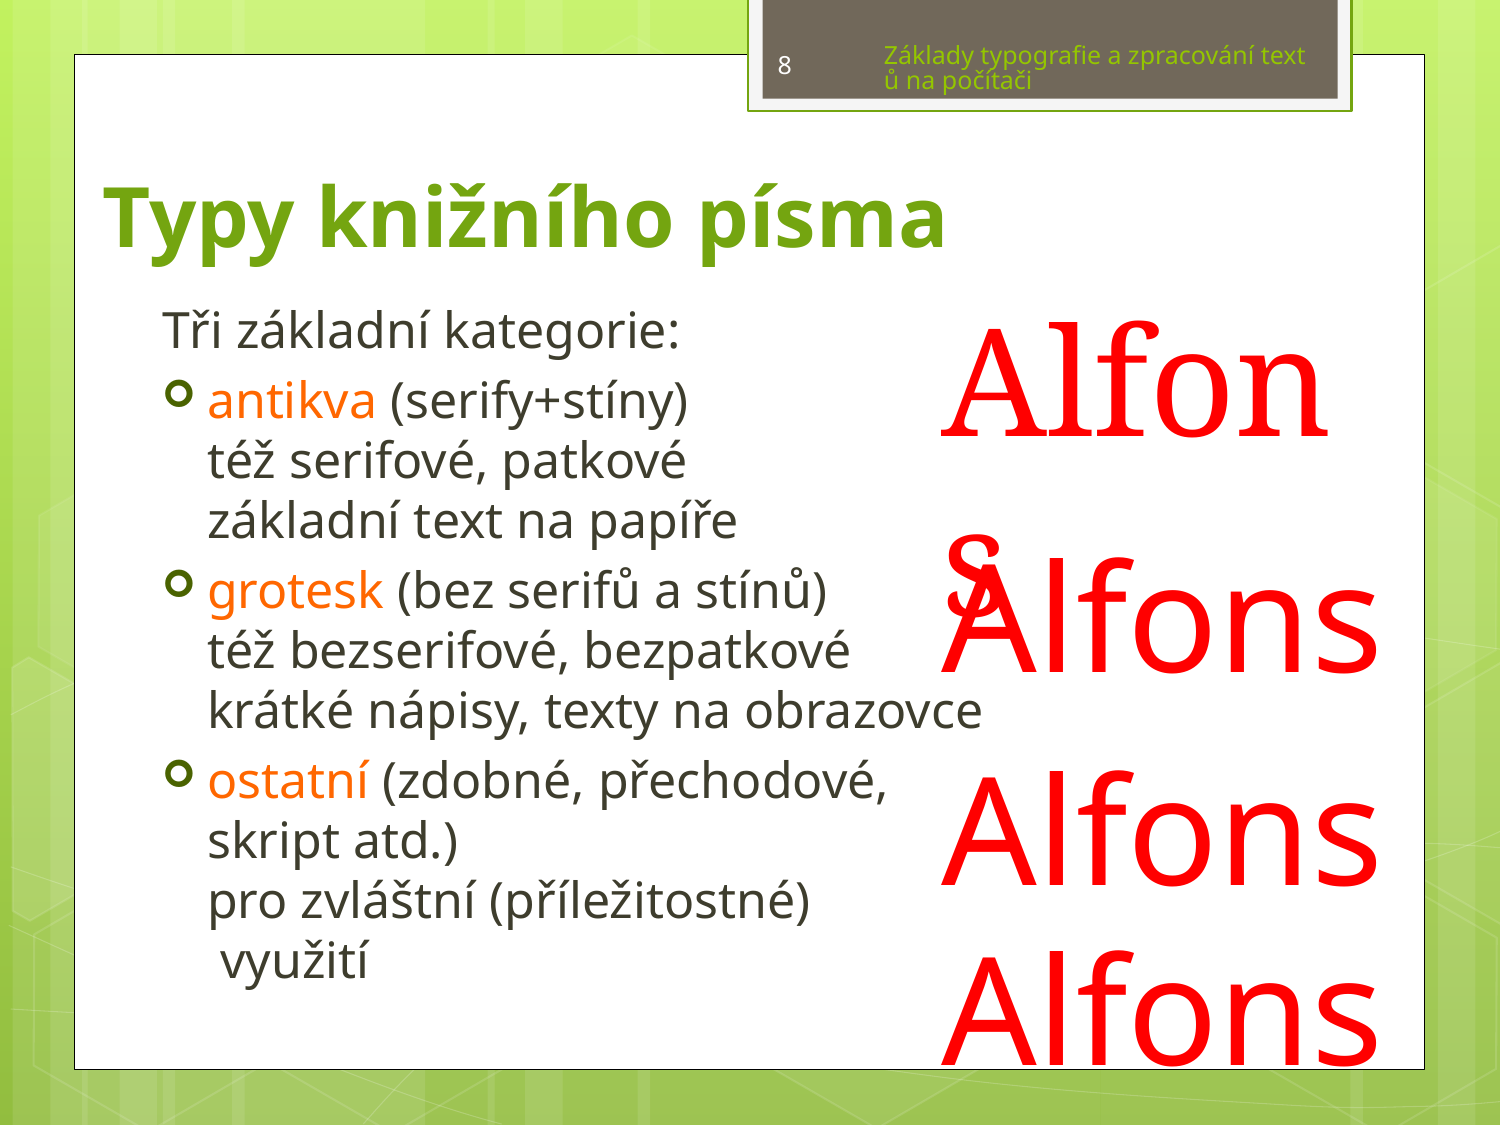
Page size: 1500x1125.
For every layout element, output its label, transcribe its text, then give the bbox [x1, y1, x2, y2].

text_box Alfons [927, 515, 1400, 710]
text_box Alfons [927, 278, 1400, 515]
text_box Alfons Alfons [927, 727, 1400, 1103]
slide_number 8 [762, 36, 833, 97]
title Typy knižního písma [87, 137, 1413, 272]
list Tři základní kategorie: antikva (serify+stíny) též serifové, patkové základní text na papíře grotesk (bez serifů a stínů) též bezserifové, bezpatkové krátké nápisy, texty na obrazovce ostatní (zdobné, přechodové, skript atd.) pro zvláštní (příležitostné) využití [135, 290, 1363, 1047]
footer Základy typografie a zpracování textů na počítači [868, 15, 1333, 97]
